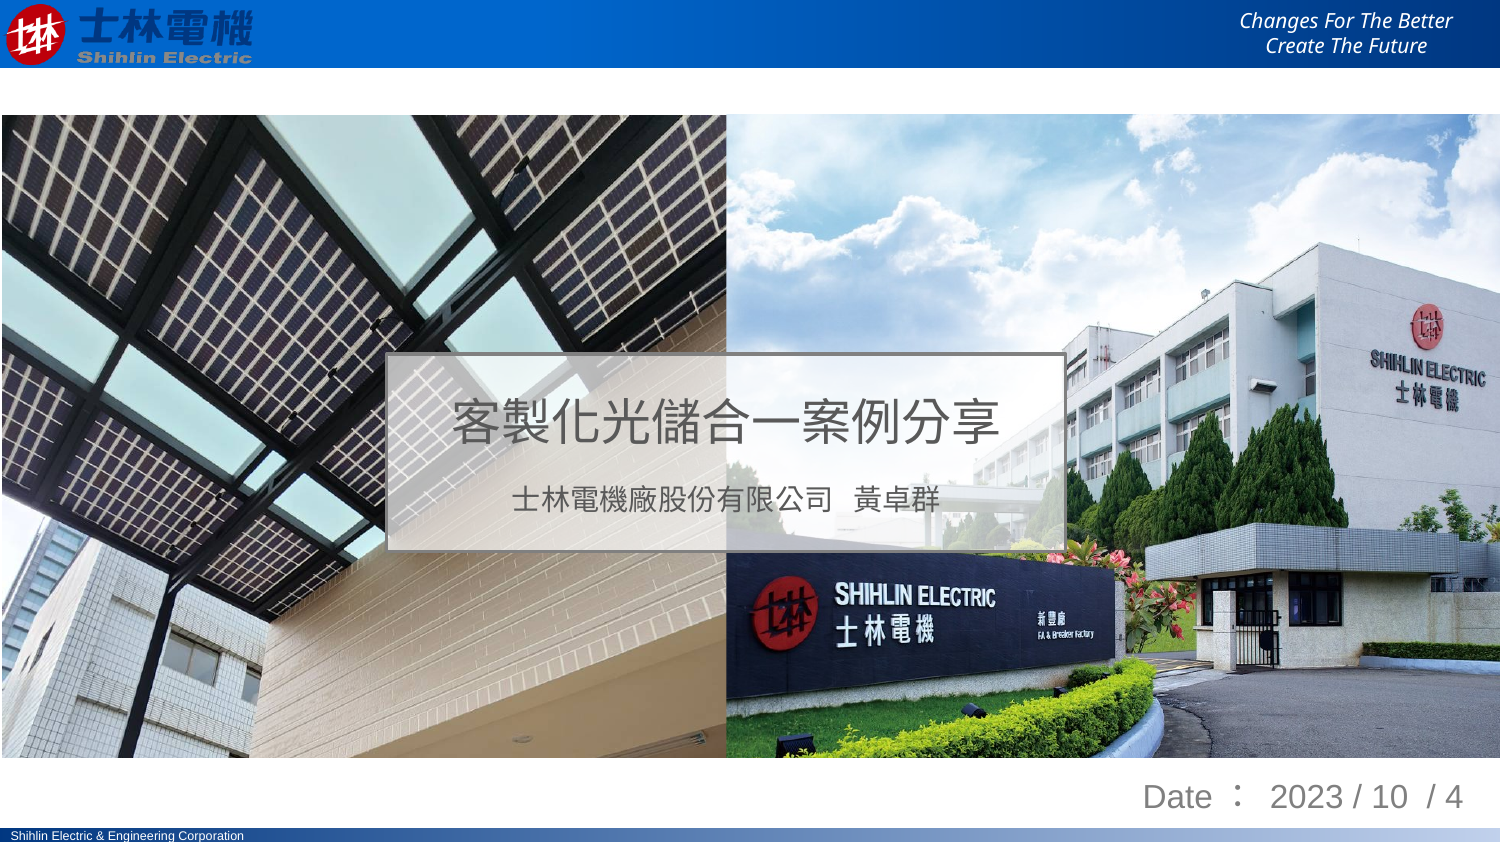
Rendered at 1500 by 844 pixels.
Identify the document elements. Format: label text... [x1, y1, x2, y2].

picture [2, 4, 253, 66]
picture [0, 114, 1500, 758]
text_box Date： 2023 / 10 / 4 [1128, 767, 1495, 823]
